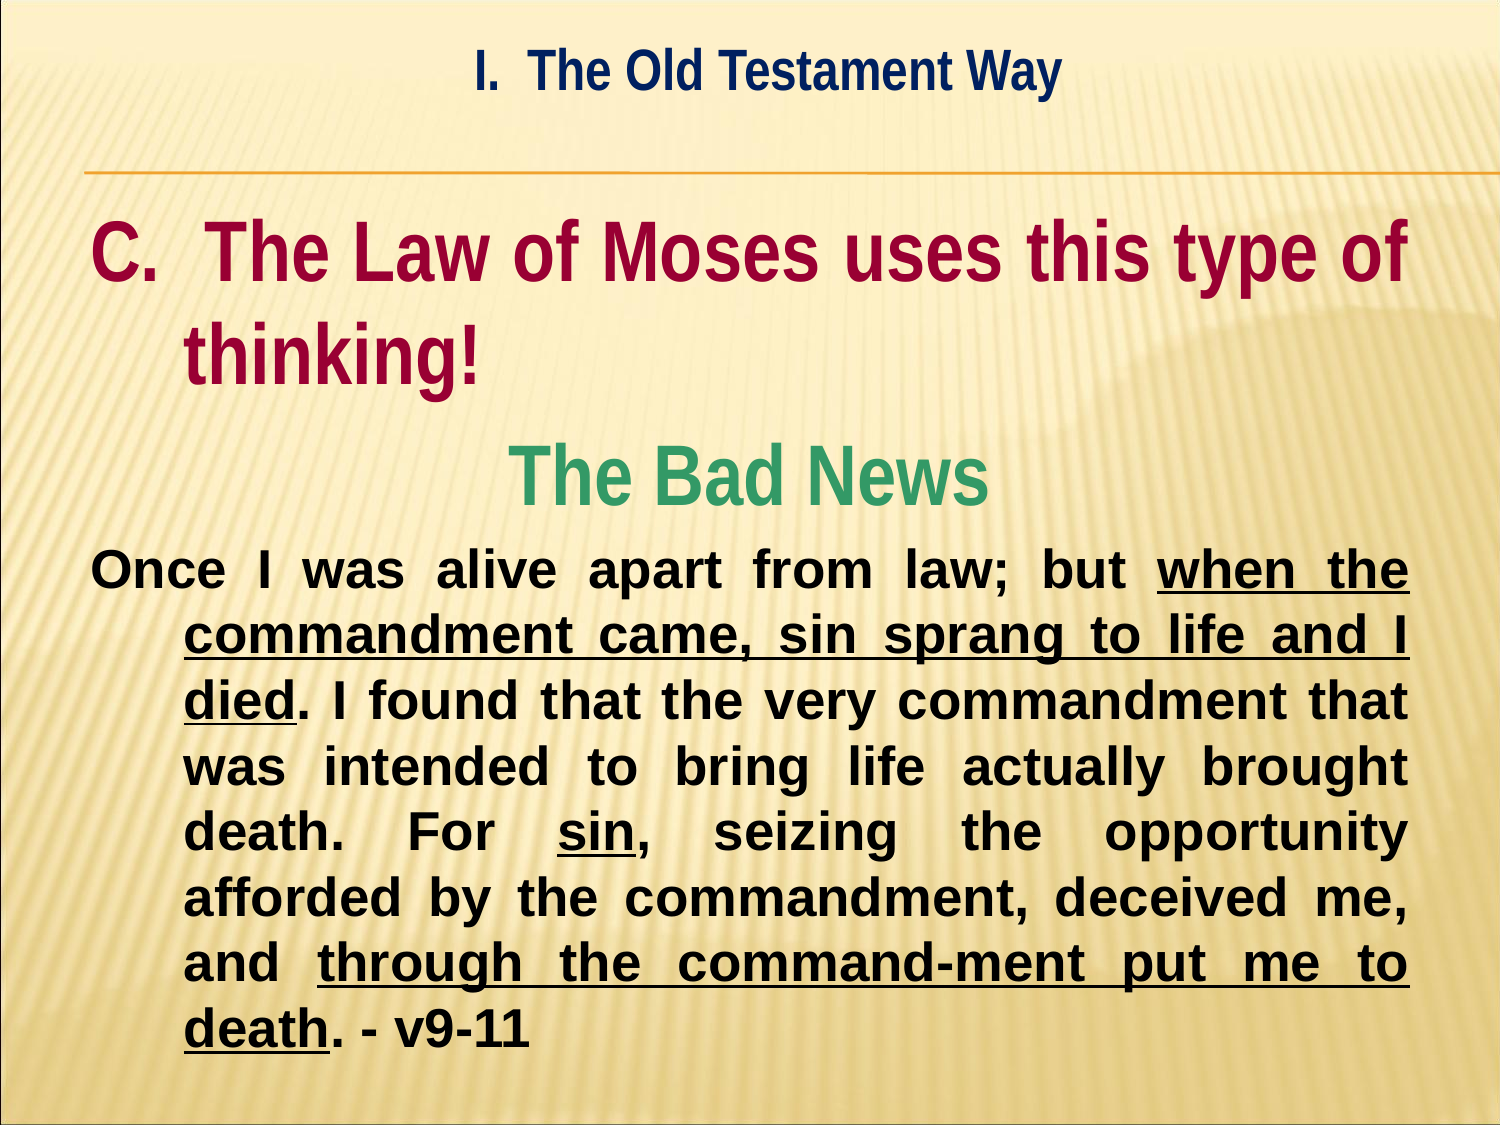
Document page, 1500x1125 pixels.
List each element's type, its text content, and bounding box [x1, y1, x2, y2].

picture [0, 0, 1500, 1125]
list C. The Law of Moses uses this type of thinking! The Bad News Once I was alive apart from law; but when the commandment came, sin sprang to life and I died. I found that the very commandment that was intended to bring life actually brought death. For sin, seizing the opportunity afforded by the commandment, deceived me, and through the command-ment put me to death. - v9-11 [75, 187, 1425, 1075]
text_box I. The Old Testament Way [124, 24, 1413, 110]
